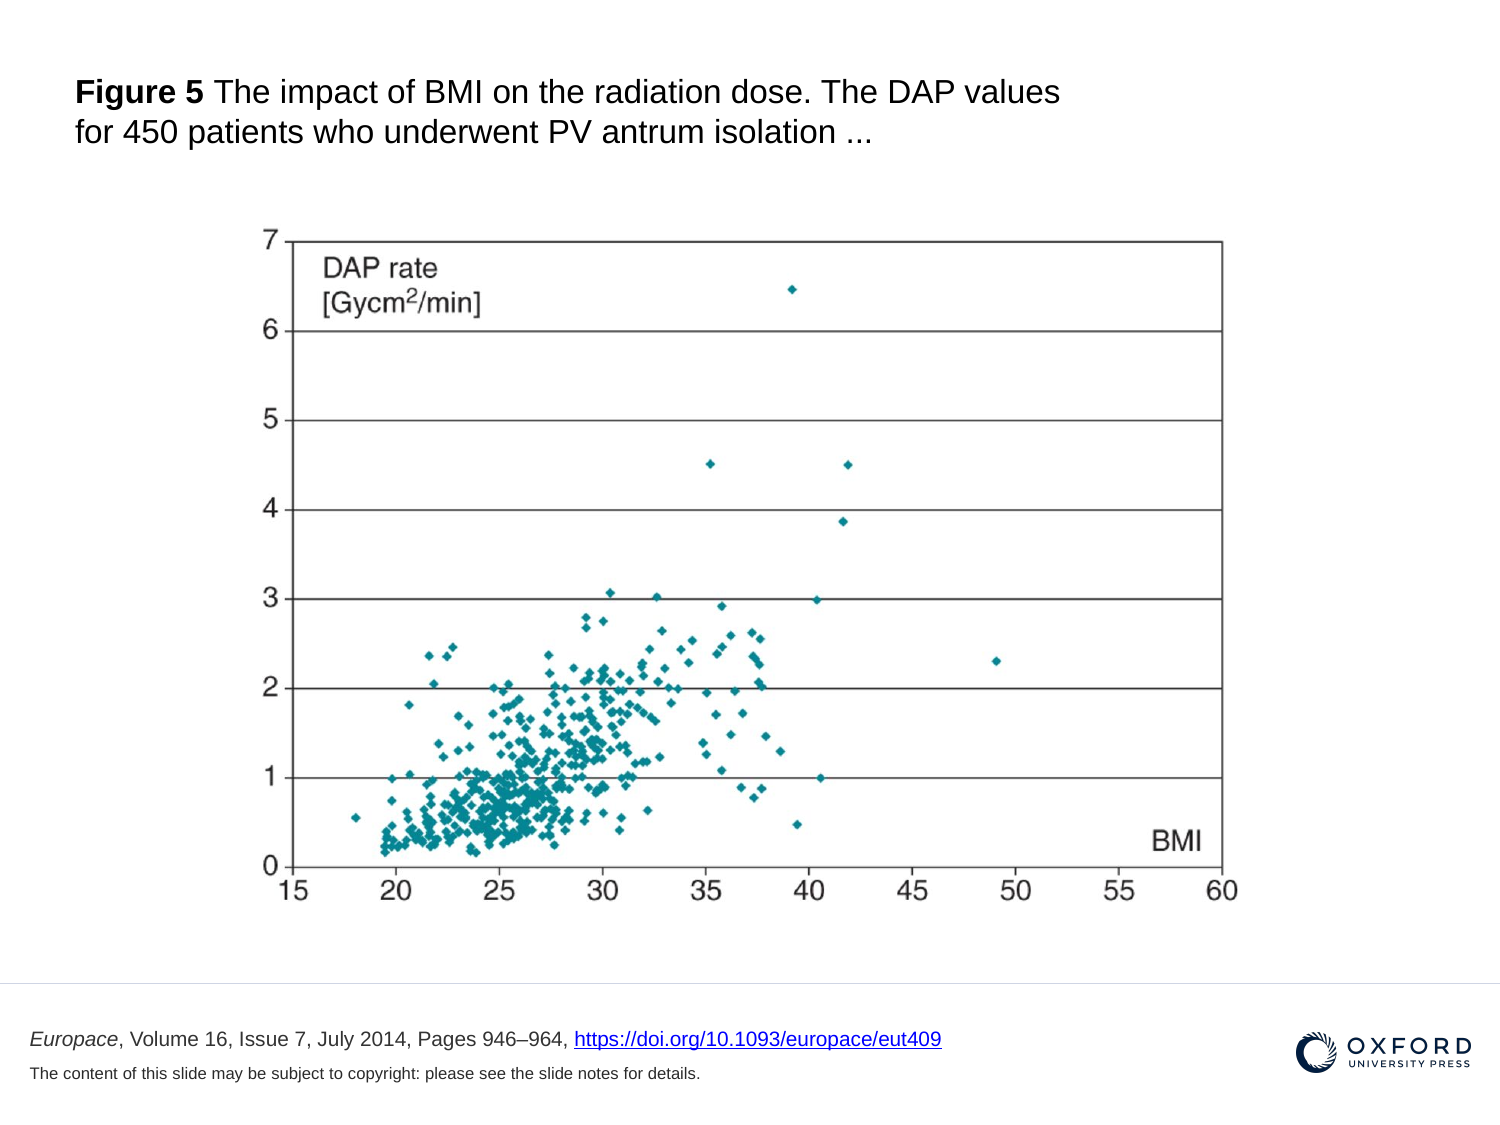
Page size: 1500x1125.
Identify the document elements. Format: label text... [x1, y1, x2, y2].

title Figure 5 The impact of BMI on the radiation dose. The DAP values for 450 patients who underwent PV antrum isolation ... [75, 69, 1078, 171]
picture [262, 224, 1238, 906]
picture [1296, 1032, 1471, 1073]
footer Europace, Volume 16, Issue 7, July 2014, Pages 946–964, https://doi.org/10.1093/europace/eut409 The content of this slide may be subject to copyright: please see the slide notes for details. [0, 983, 1260, 1125]
